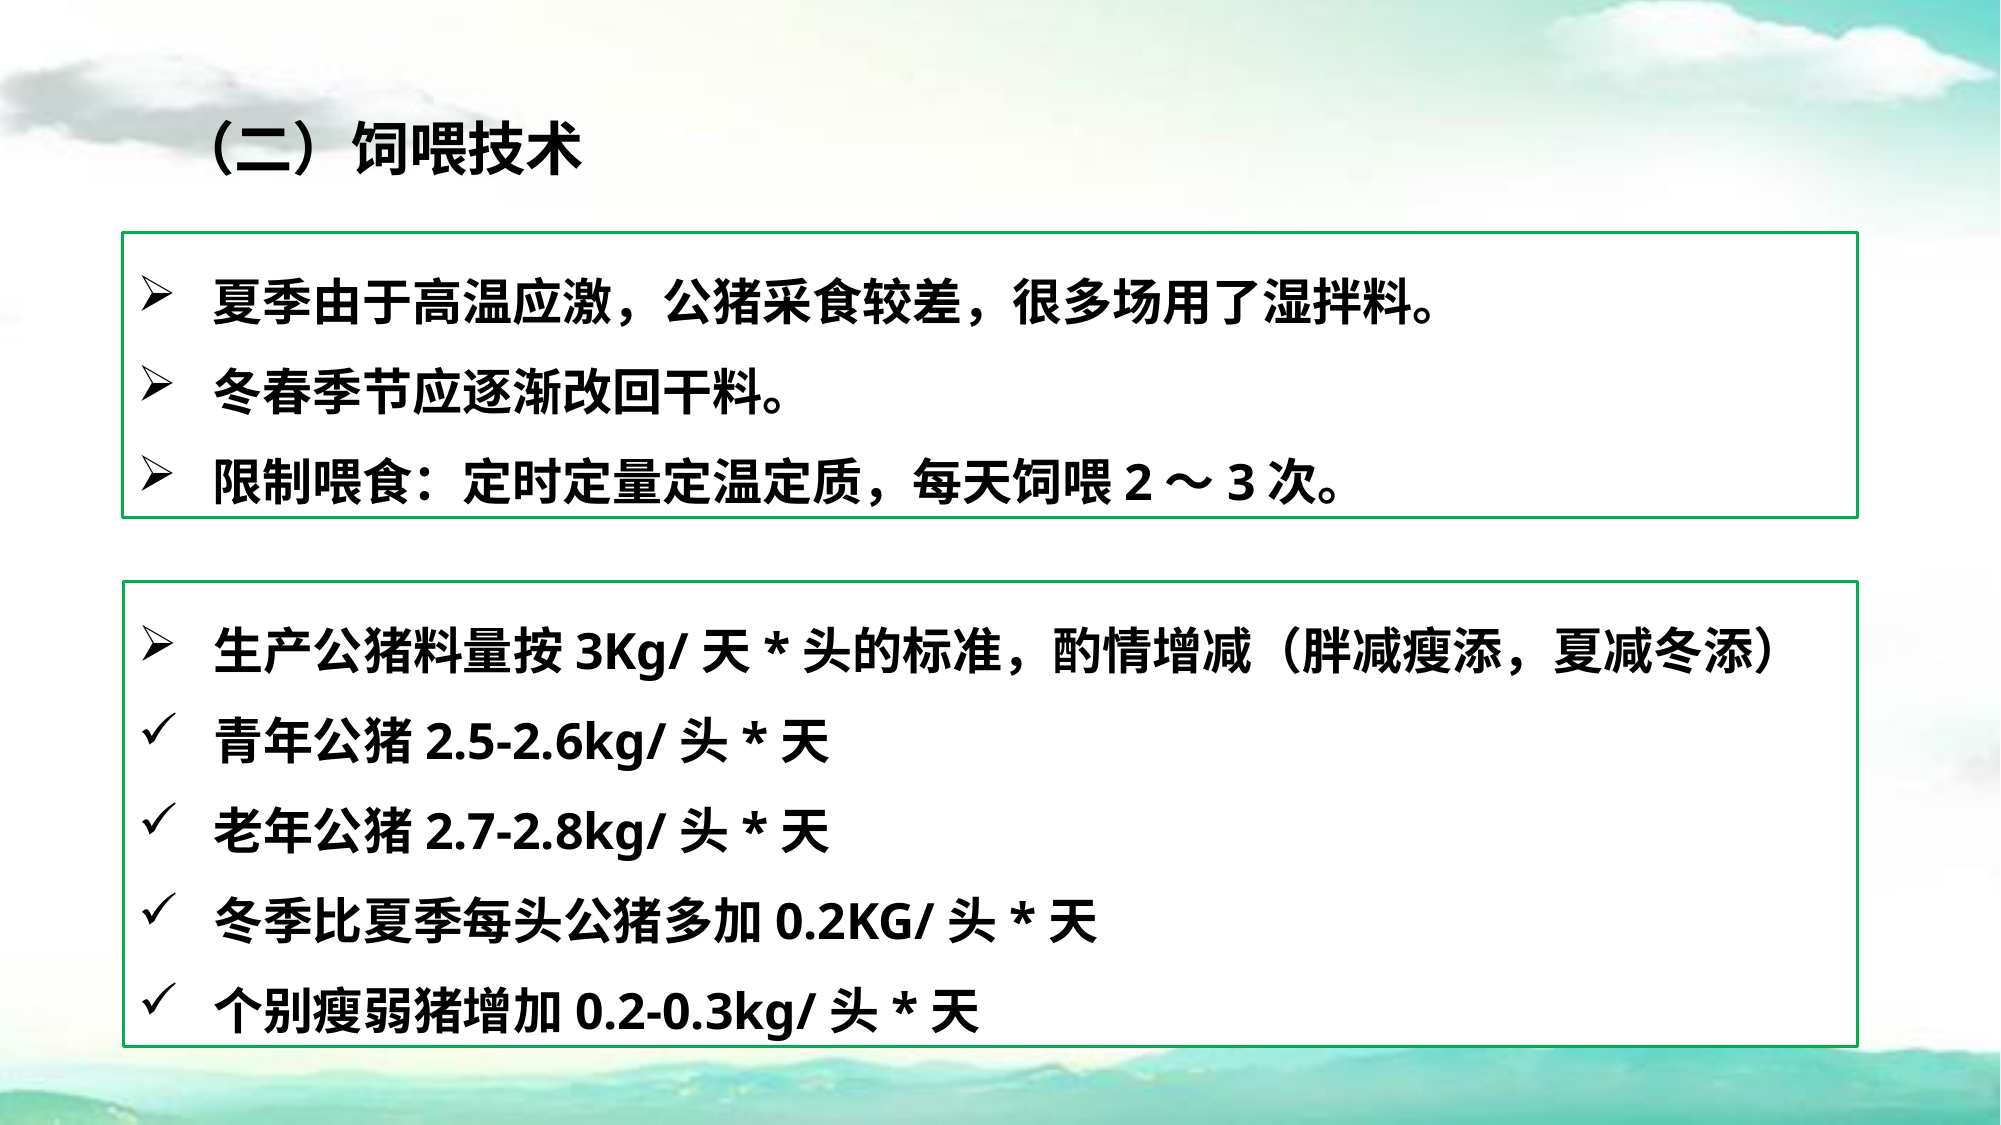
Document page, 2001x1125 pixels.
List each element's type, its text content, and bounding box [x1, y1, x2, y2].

picture [0, 0, 2001, 1125]
text_box 夏季由于高温应激，公猪采食较差，很多场用了湿拌料。 冬春季节应逐渐改回干料。 限制喂食：定时定量定温定质，每天饲喂2～3次。 [122, 231, 1859, 519]
text_box 生产公猪料量按3Kg/天*头的标准，酌情增减（胖减瘦添，夏减冬添） 青年公猪2.5-2.6kg/头*天 老年公猪2.7-2.8kg/头*天 冬季比夏季每头公猪多加0.2KG/头*天 个别瘦弱猪增加0.2-0.3kg/头*天 [122, 580, 1859, 1048]
text_box （二）饲喂技术 [161, 70, 600, 190]
